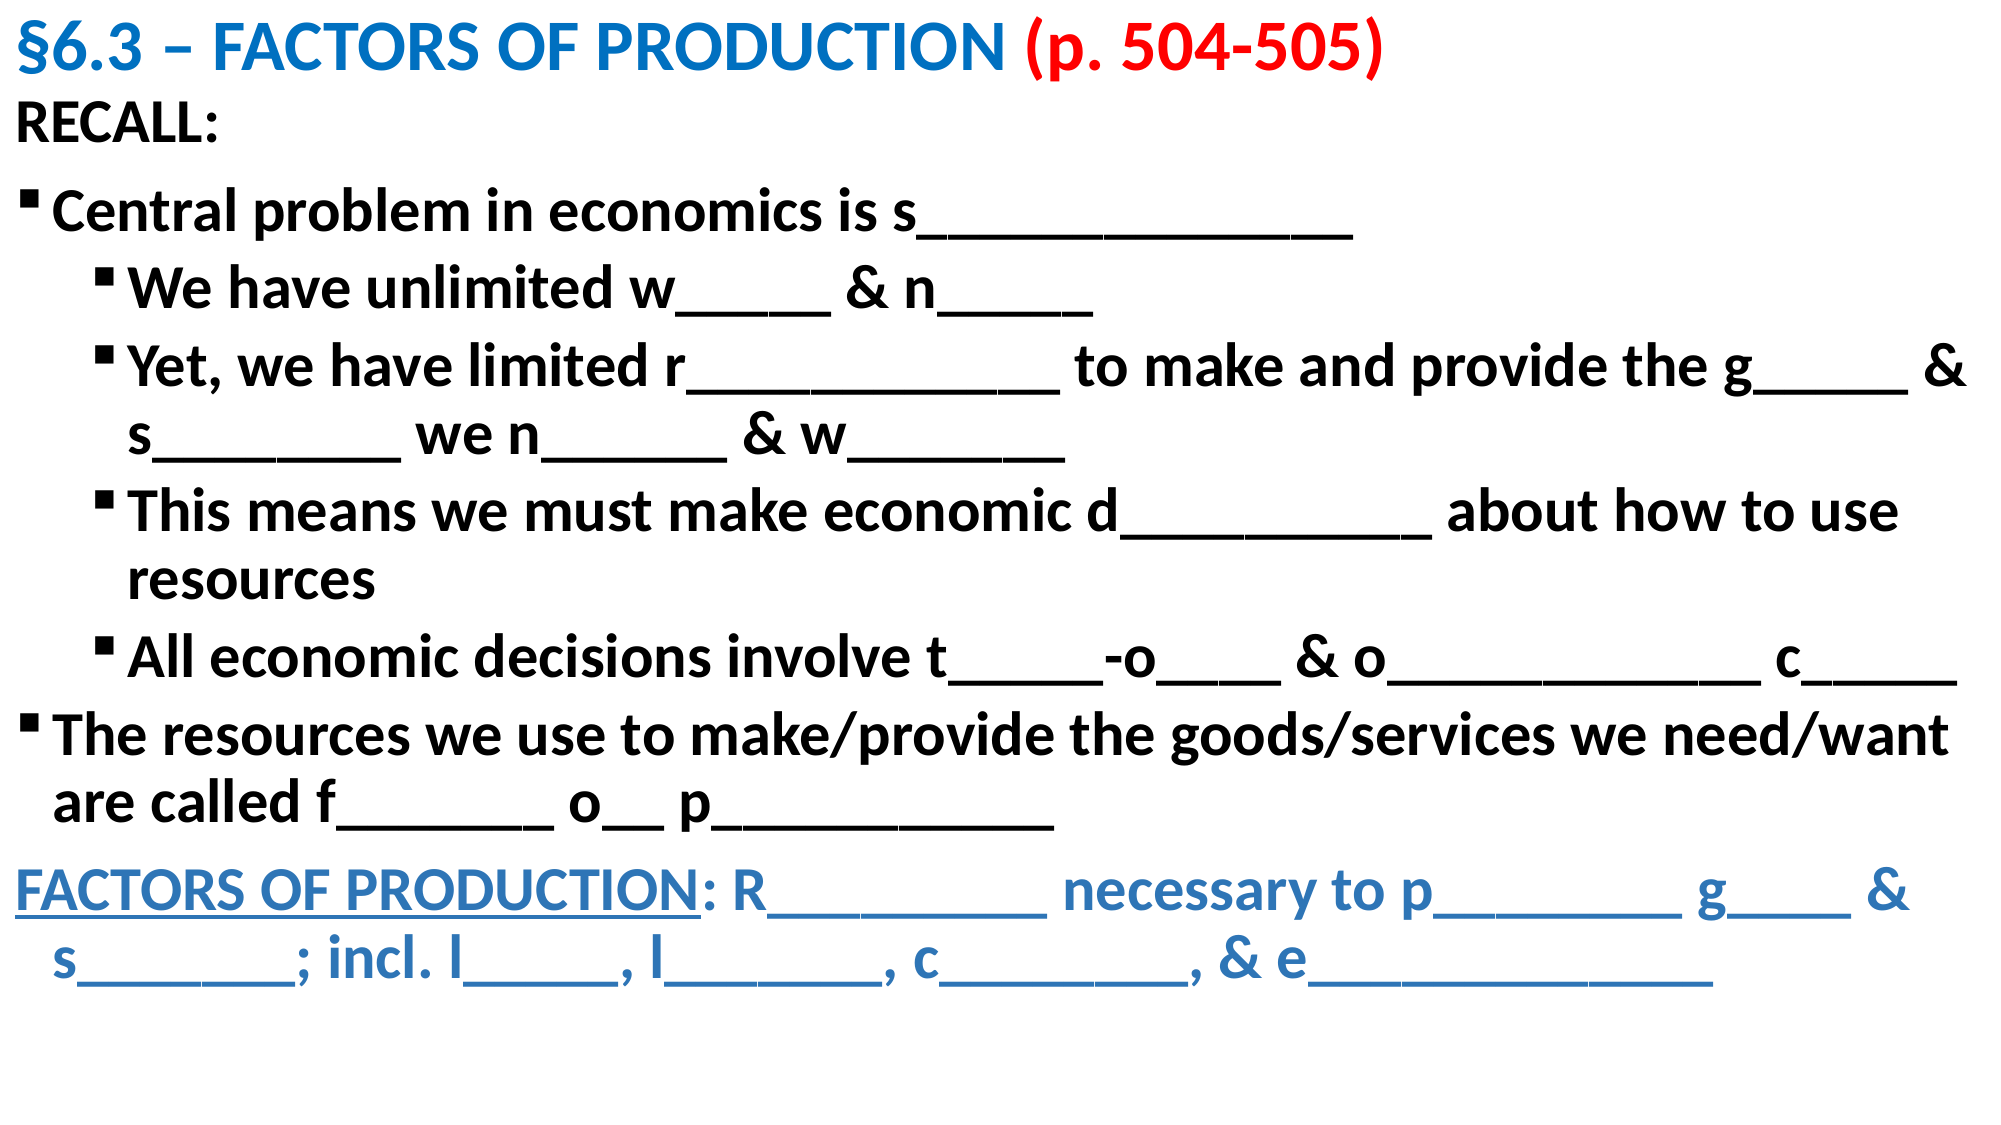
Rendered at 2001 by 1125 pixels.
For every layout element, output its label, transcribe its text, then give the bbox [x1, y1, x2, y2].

title §6.3 – FACTORS OF PRODUCTION (p. 504-505) [0, 0, 2000, 81]
list RECALL: Central problem in economics is s______________ We have unlimited w_____ & n_____ Yet, we have limited r____________ to make and provide the g_____ & s________ we n______ & w_______ This means we must make economic d__________ about how to use resources All economic decisions involve t_____-o____ & o____________ c_____ The resources we use to make/provide the goods/services we need/want are called f_______ o__ p___________ FACTORS OF PRODUCTION: R_________ necessary to p________ g____ & s_______; incl. l_____, l_______, c________, & e_____________ [0, 81, 2000, 1125]
